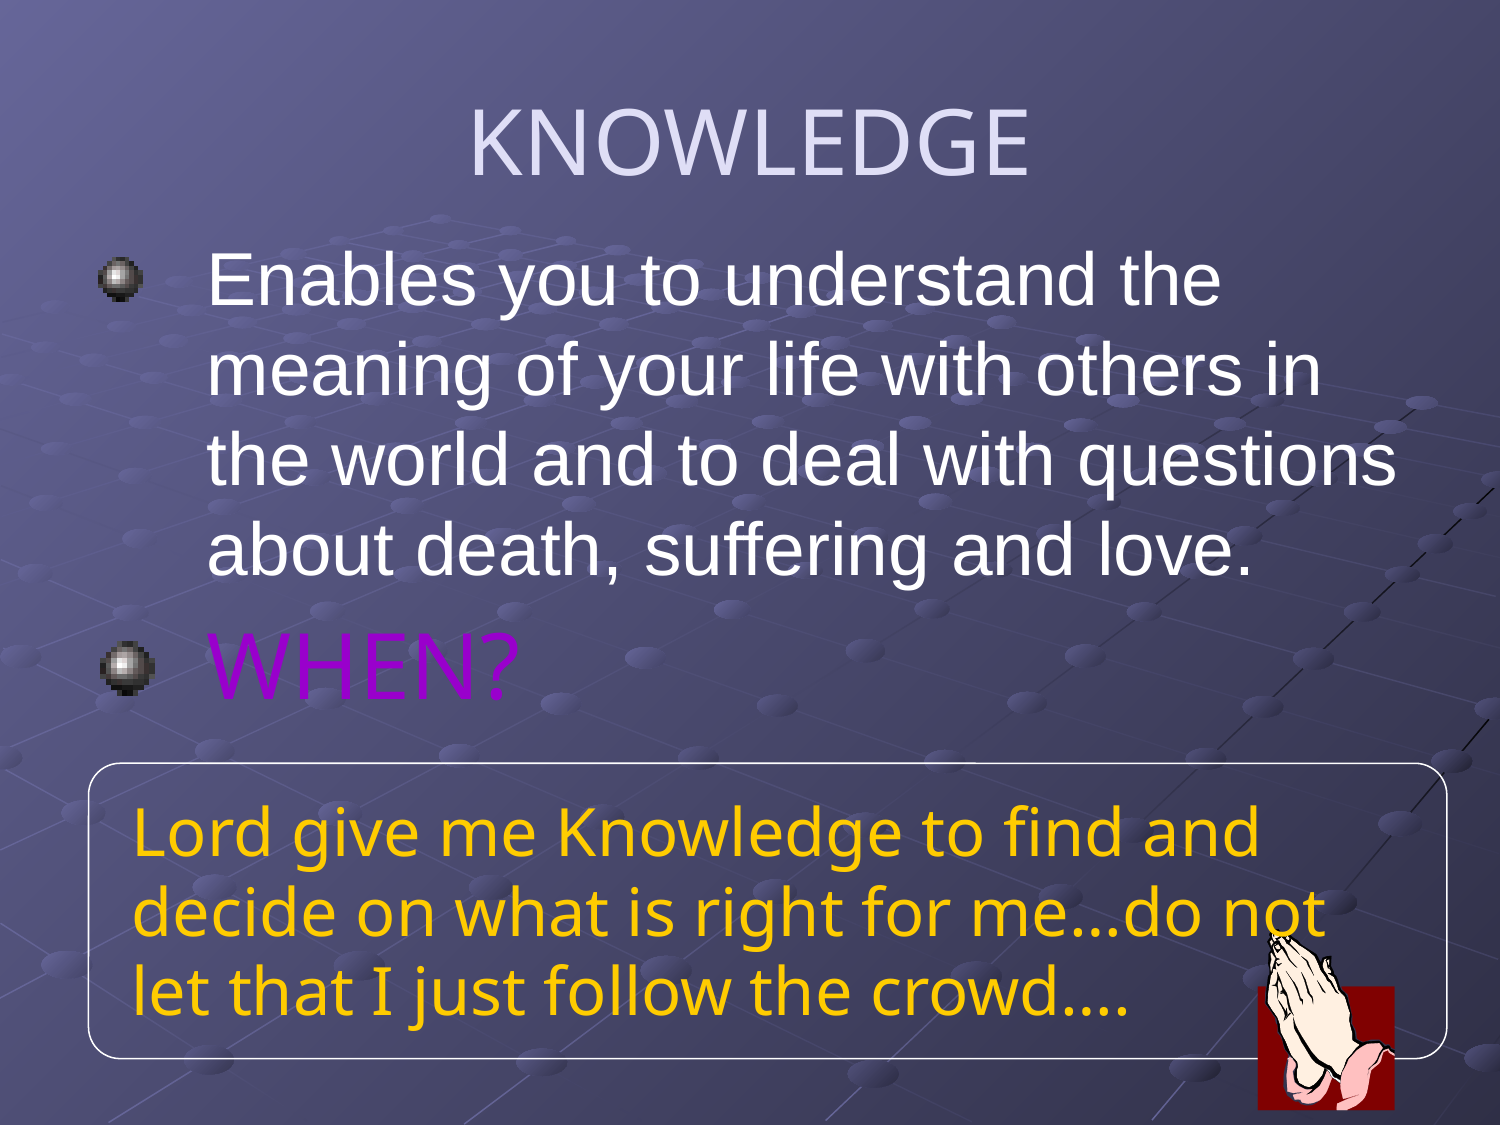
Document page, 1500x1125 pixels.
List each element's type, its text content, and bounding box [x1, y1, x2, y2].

list Enables you to understand the meaning of your life with others in the world and to deal with questions about death, suffering and love. WHEN? [74, 222, 1448, 758]
text_box [88, 763, 1447, 1059]
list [1257, 928, 1500, 1111]
title KNOWLEDGE [74, 44, 1426, 222]
text_box Lord give me Knowledge to find and decide on what is right for me…do not let that I just follow the crowd…. [117, 781, 1419, 1037]
picture [90, 248, 143, 302]
picture [90, 631, 155, 696]
